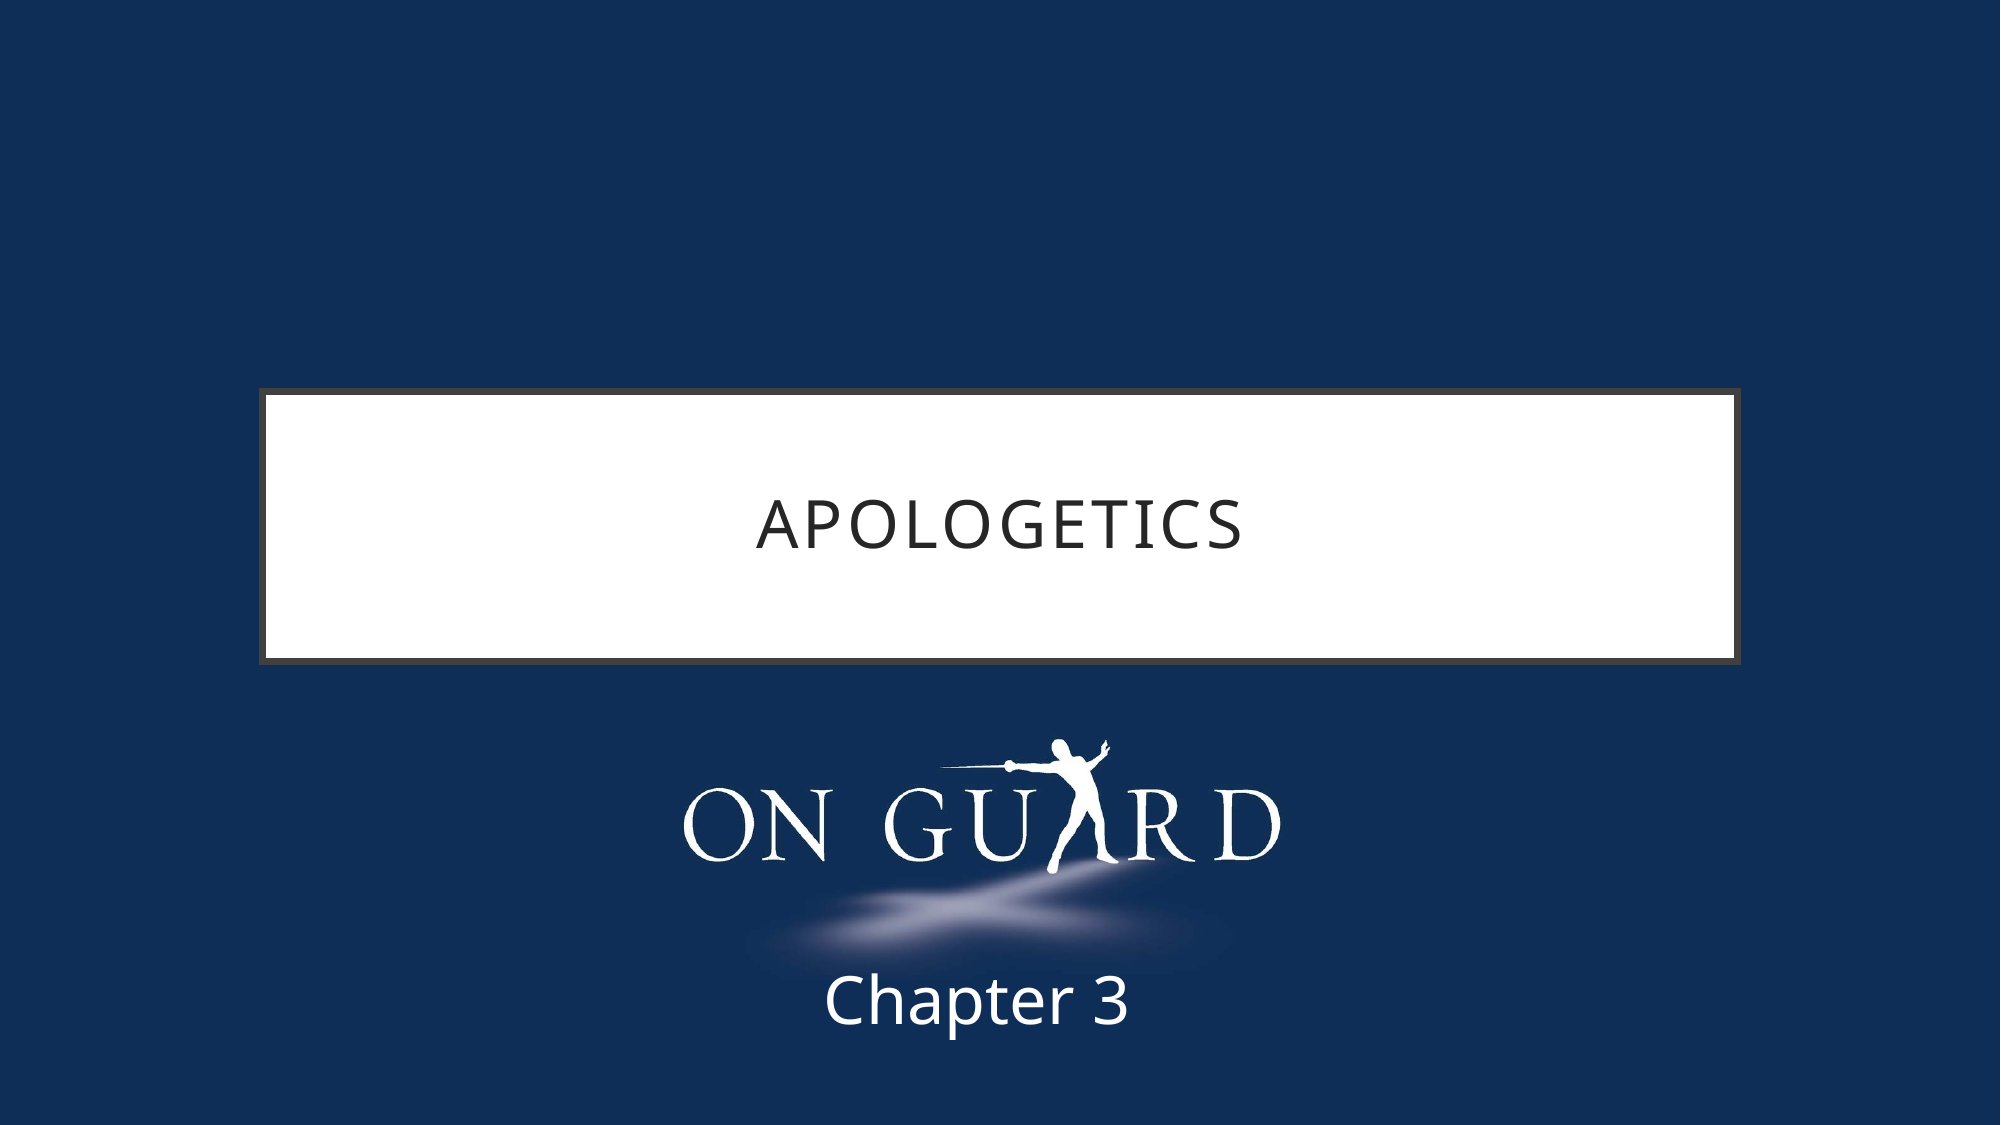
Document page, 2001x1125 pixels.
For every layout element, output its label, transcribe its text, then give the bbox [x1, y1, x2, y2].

title apologetics [259, 388, 1741, 665]
picture [634, 714, 1328, 980]
subtitle Chapter 3 [698, 980, 1257, 1095]
